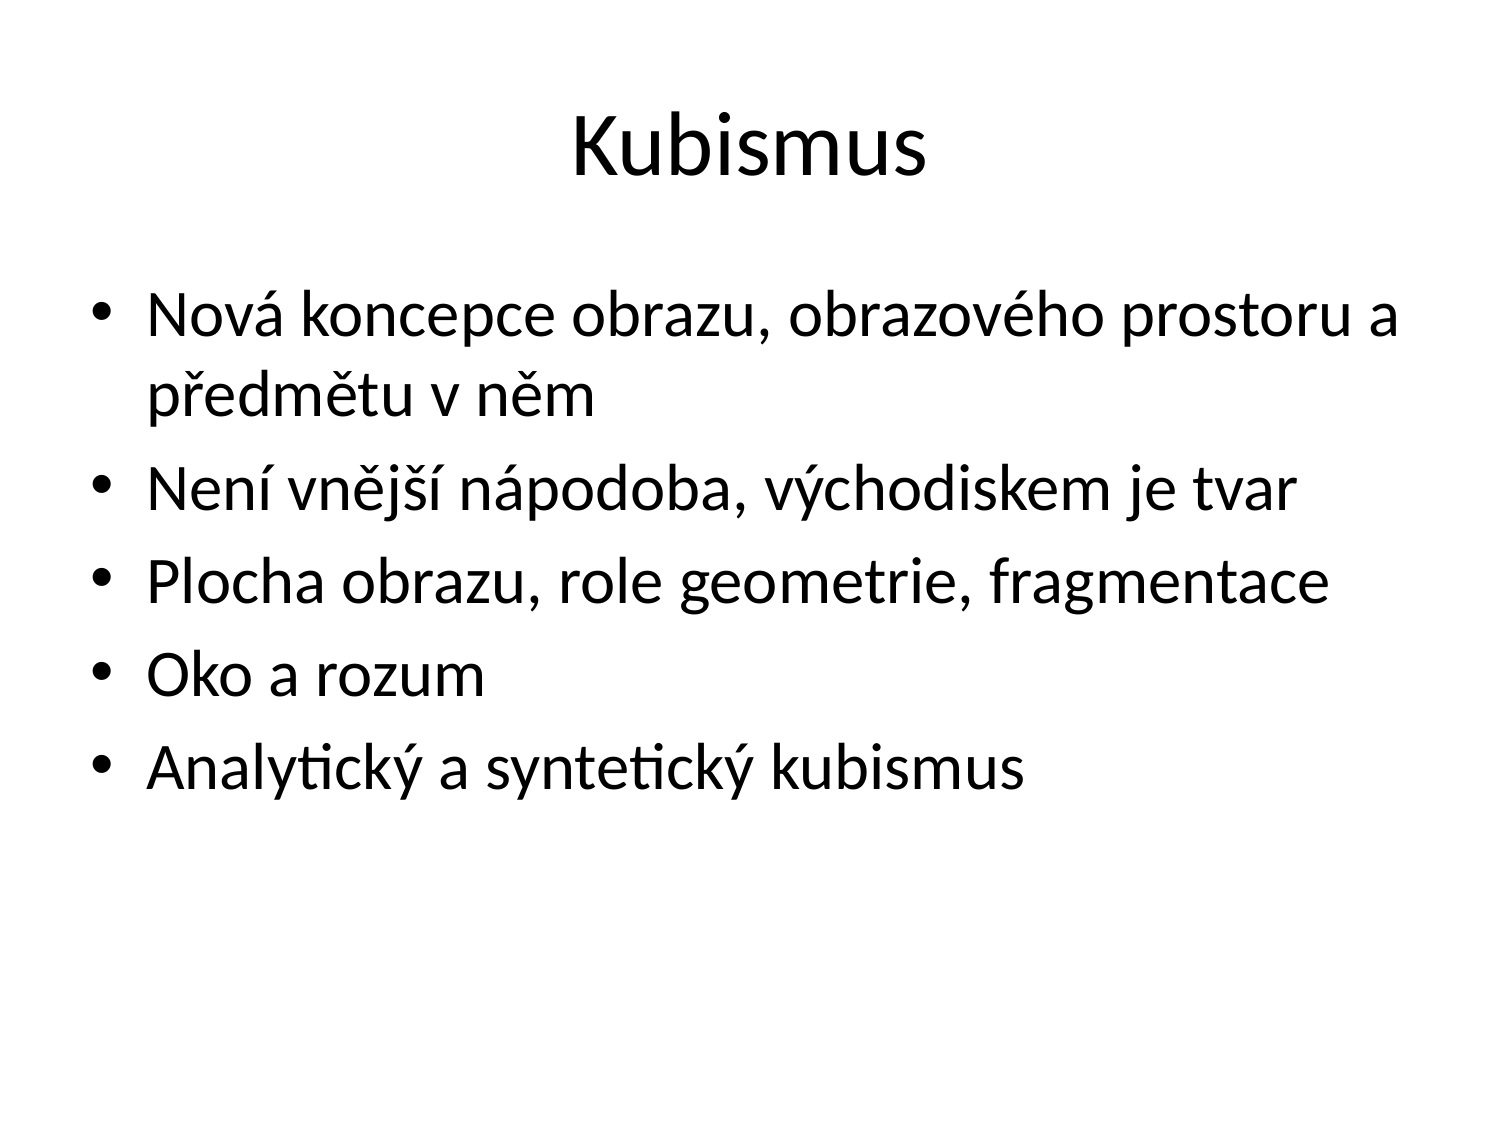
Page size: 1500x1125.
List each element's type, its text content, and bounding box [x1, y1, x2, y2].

list Nová koncepce obrazu, obrazového prostoru a předmětu v něm Není vnější nápodoba, východiskem je tvar Plocha obrazu, role geometrie, fragmentace Oko a rozum Analytický a syntetický kubismus [75, 262, 1425, 1005]
title Kubismus [75, 45, 1425, 233]
